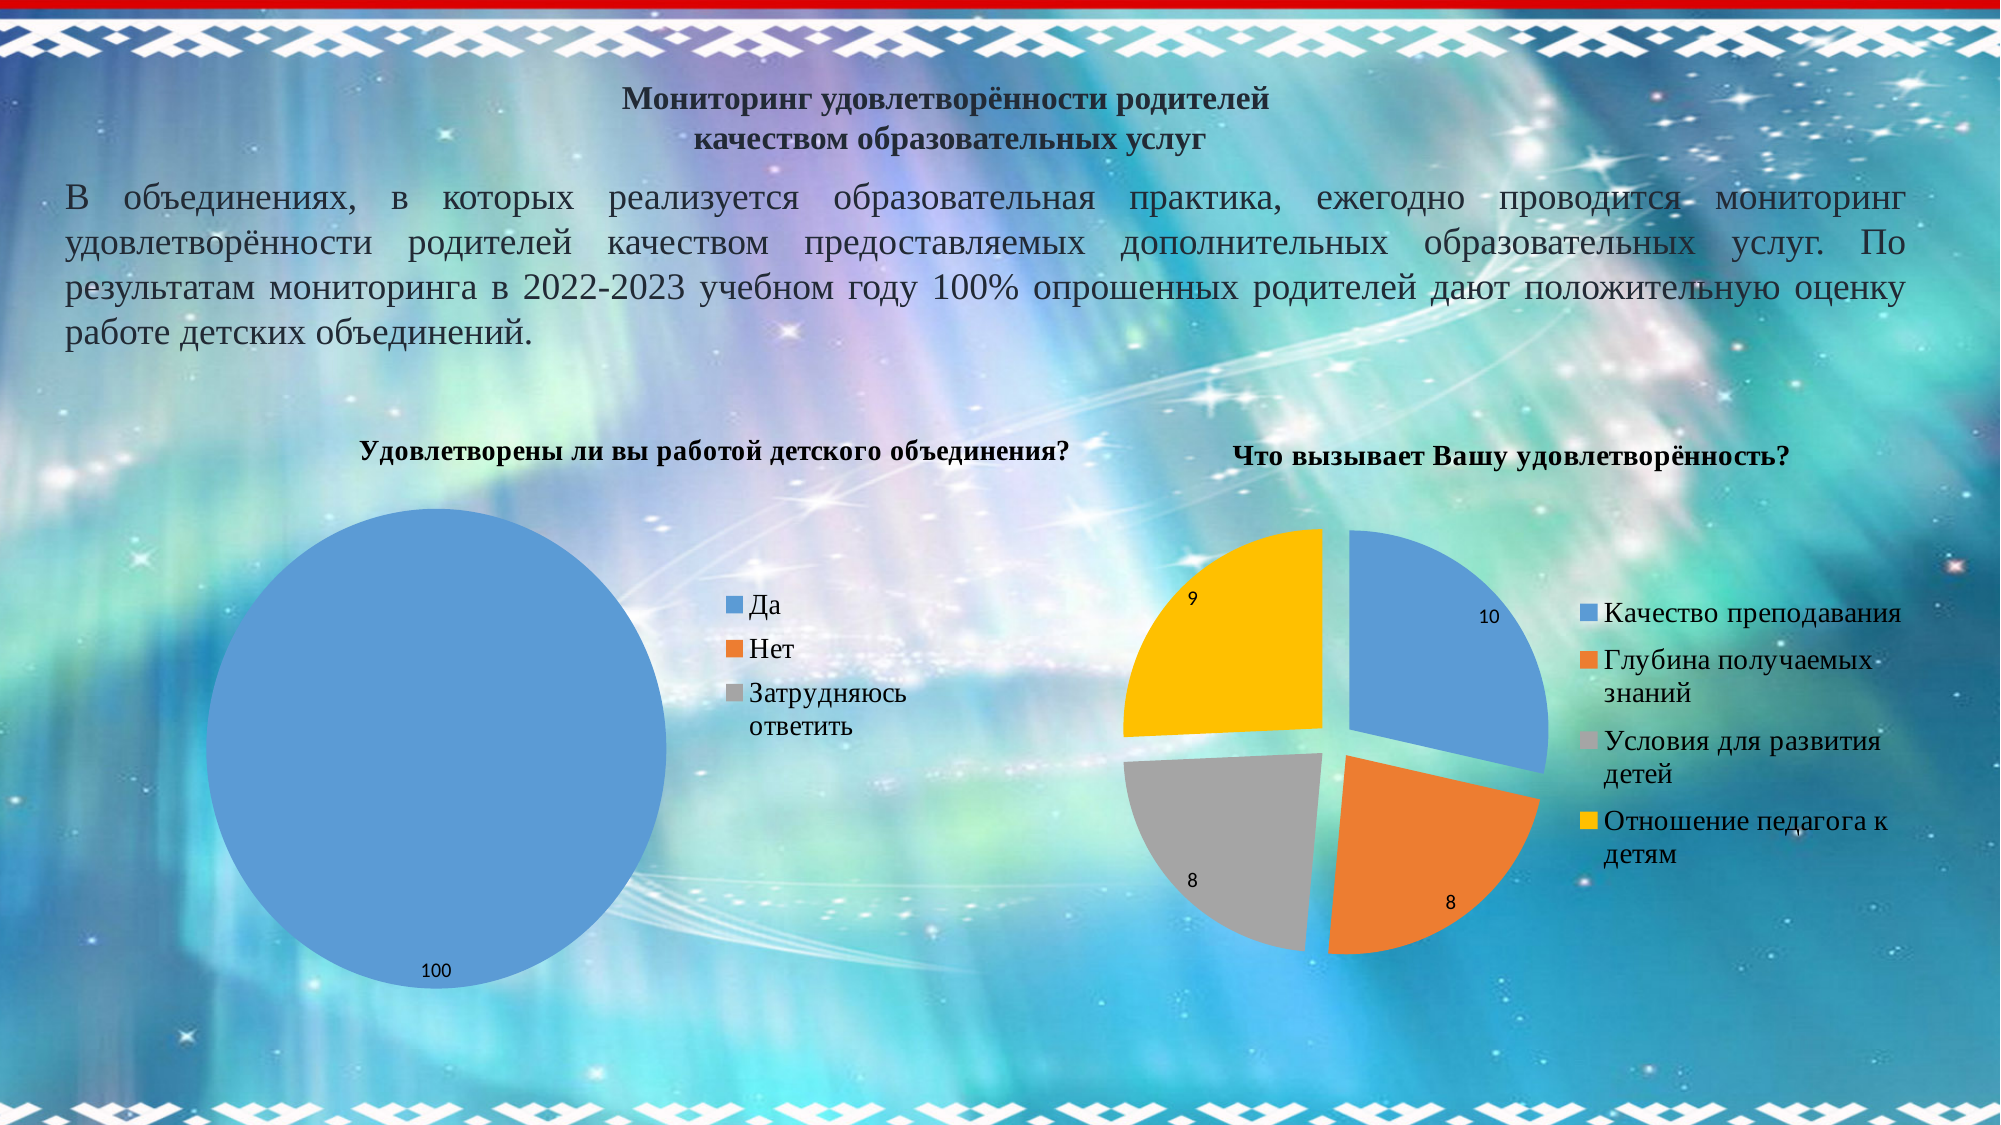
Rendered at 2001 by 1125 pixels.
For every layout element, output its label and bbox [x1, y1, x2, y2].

picture [0, 0, 2000, 1125]
chart [49, 392, 1078, 1001]
chart [1101, 410, 1923, 1001]
